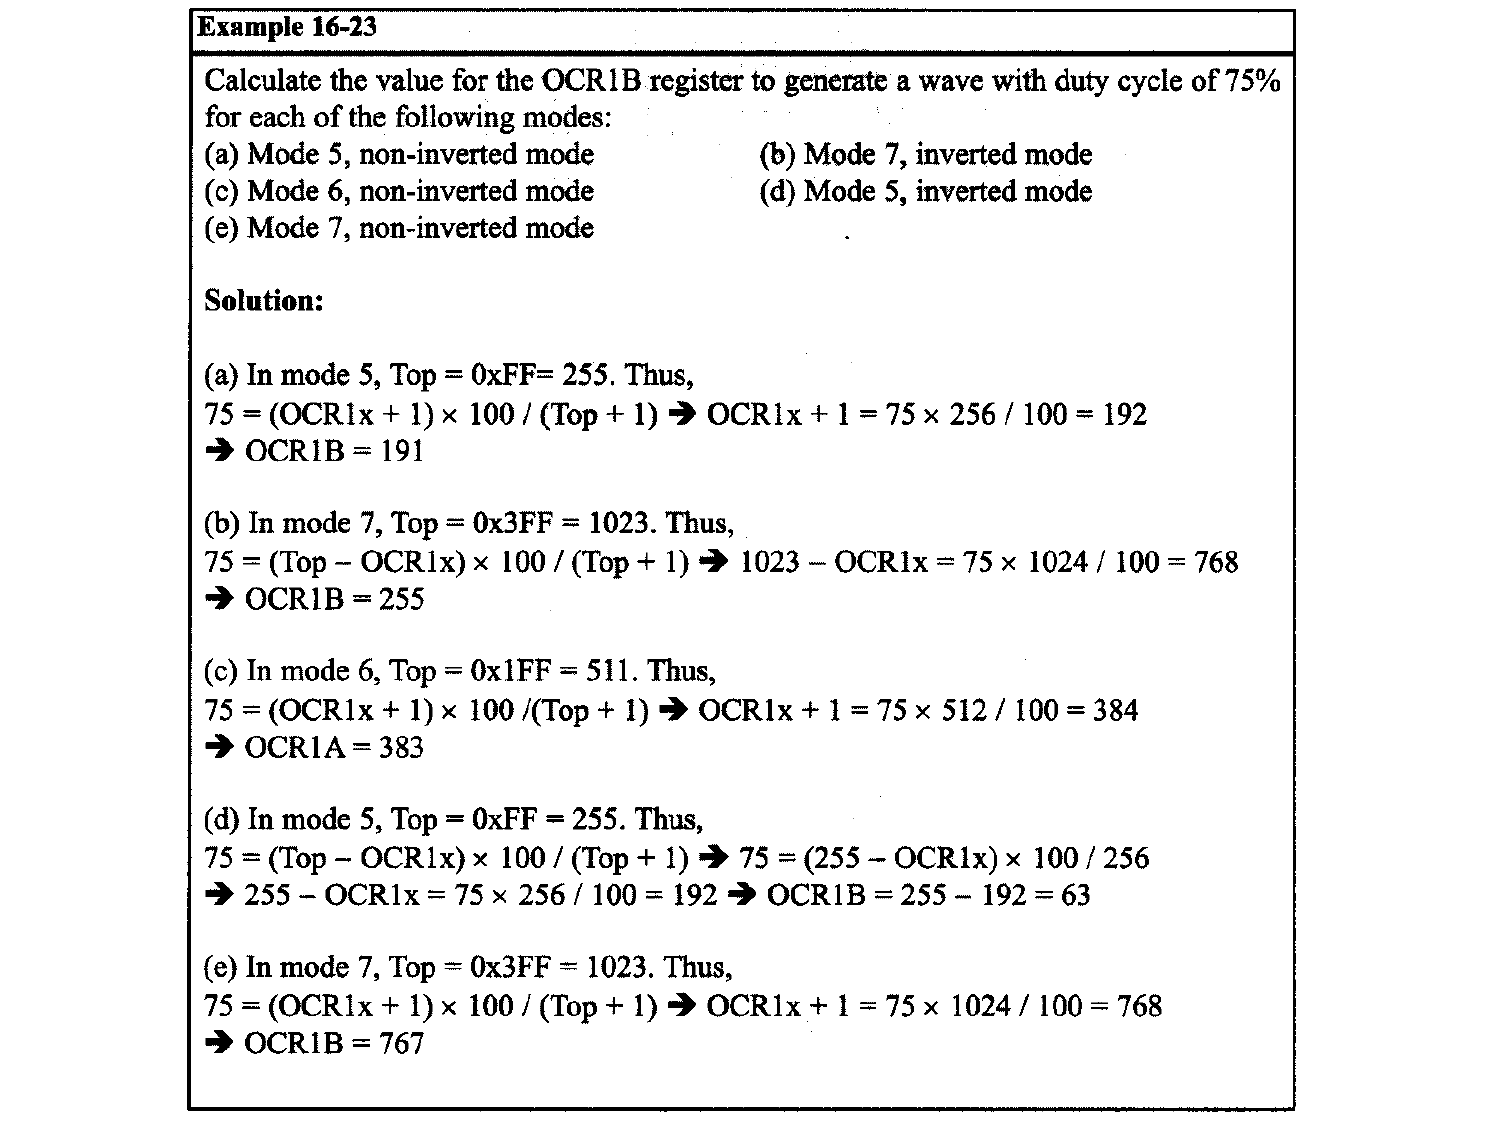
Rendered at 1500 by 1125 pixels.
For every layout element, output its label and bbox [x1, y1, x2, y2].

picture [182, 0, 1304, 1118]
